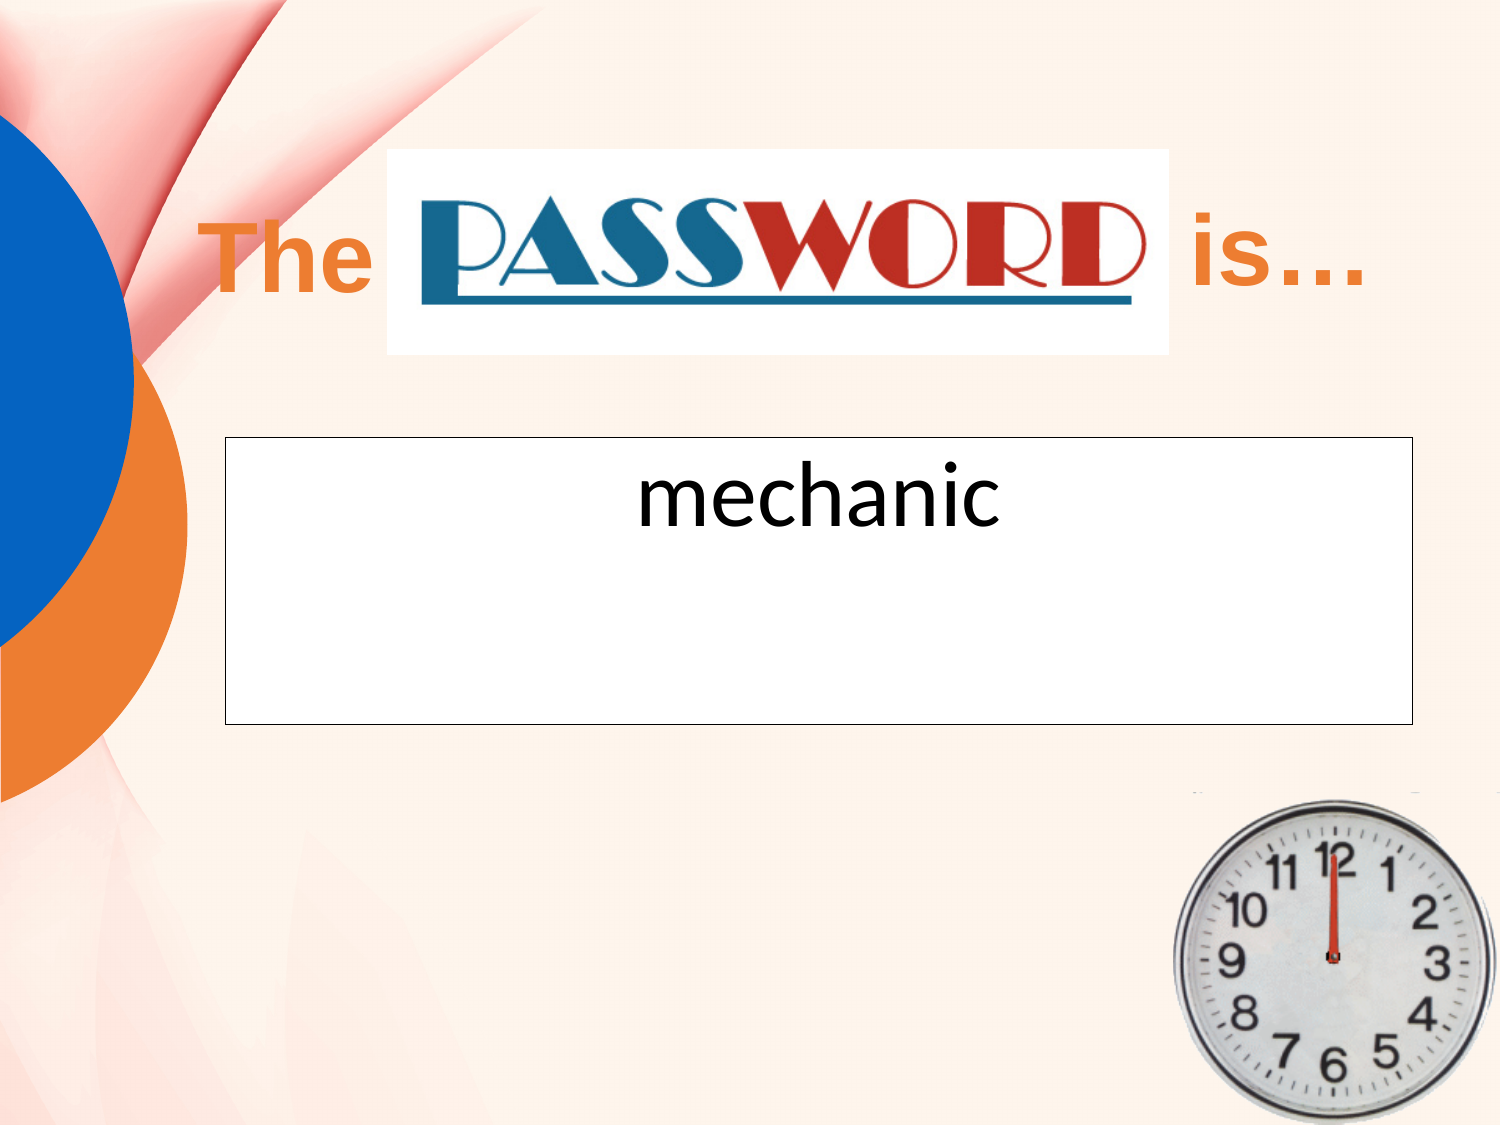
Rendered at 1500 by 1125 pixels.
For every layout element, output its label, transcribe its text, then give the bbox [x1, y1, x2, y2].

picture [0, 0, 1500, 1125]
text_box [182, 149, 1488, 355]
subtitle mechanic [225, 437, 1413, 725]
